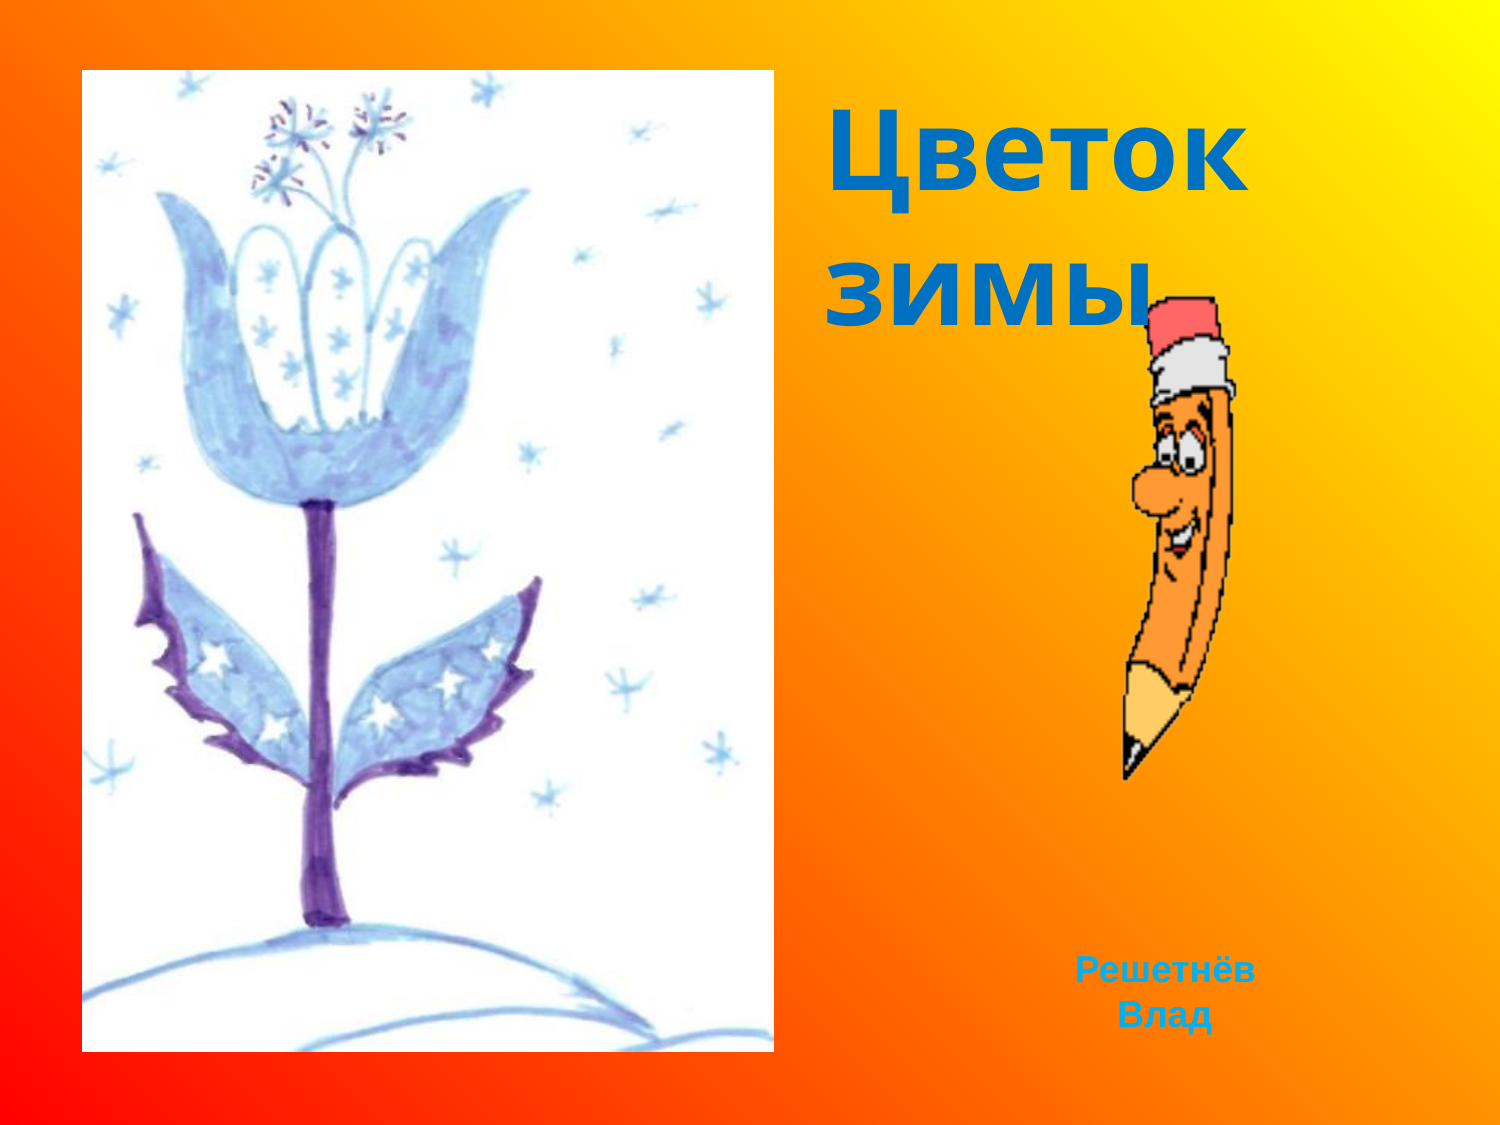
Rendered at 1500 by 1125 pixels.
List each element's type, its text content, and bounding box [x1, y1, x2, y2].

picture [81, 70, 774, 1052]
text_box Решетнёв Влад [1007, 937, 1430, 1043]
picture [948, 222, 1400, 786]
text_box Цветок зимы [808, 70, 1465, 355]
